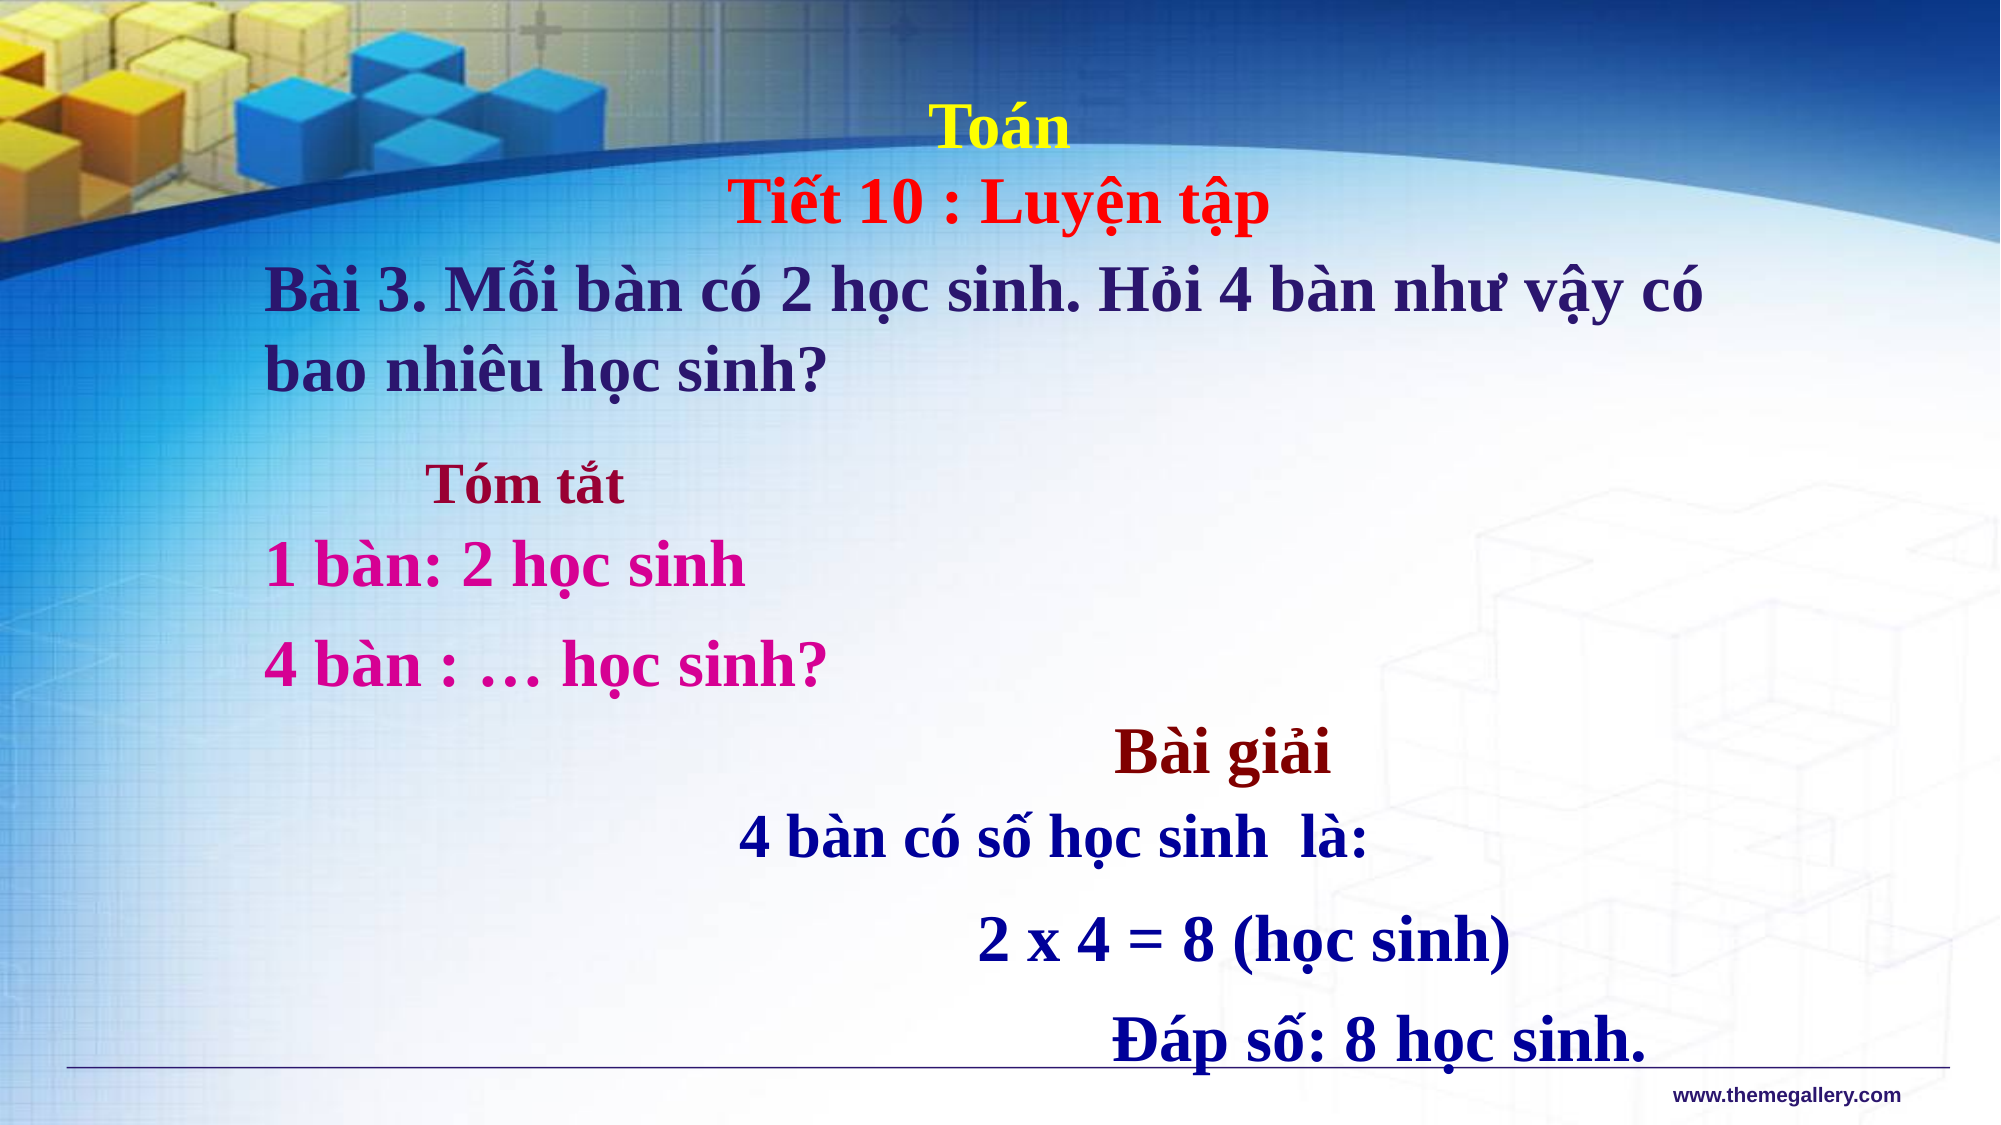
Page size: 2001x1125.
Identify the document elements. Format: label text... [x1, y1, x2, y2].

picture [0, 0, 2000, 1125]
text_box Tóm tắt [312, 437, 738, 523]
text_box 1 bàn: 2 học sinh [249, 512, 1475, 608]
text_box Toán [249, 74, 1750, 149]
text_box Đáp số: 8 học sinh. [962, 987, 1713, 1083]
footer www.themegallery.com [1449, 1074, 1917, 1115]
text_box Bài giải [1100, 699, 1438, 787]
text_box 2 x 4 = 8 (học sinh) [962, 887, 1750, 983]
text_box 4 bàn có số học sinh là: [725, 787, 1750, 878]
text_box 4 bàn : … học sinh? [249, 612, 1225, 708]
text_box Bài 3. Mỗi bàn có 2 học sinh. Hỏi 4 bàn như vậy có bao nhiêu học sinh? [249, 245, 1750, 413]
text_box Tiết 10 : Luyện tập [249, 149, 1750, 245]
